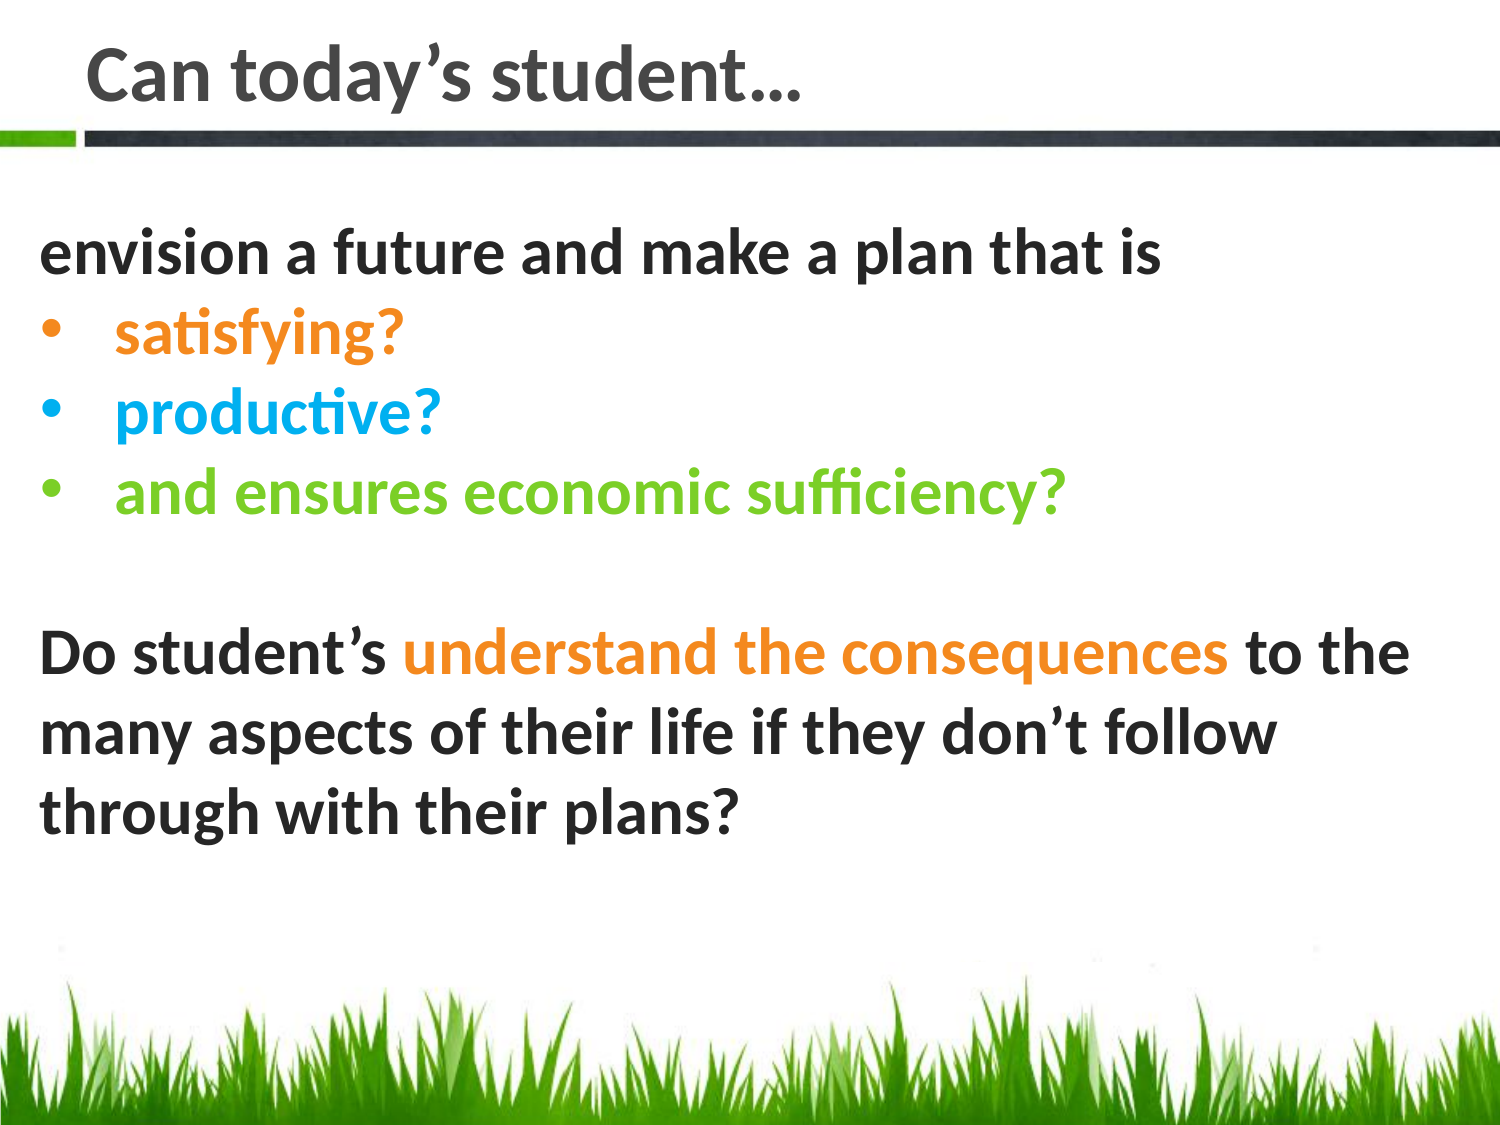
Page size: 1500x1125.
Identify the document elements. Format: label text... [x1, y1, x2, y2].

picture [0, 0, 1500, 1125]
title Can today’s student… [71, 12, 1450, 125]
text_box [24, 963, 1475, 1034]
text_box envision a future and make a plan that is satisfying? productive? and ensures economic sufficiency? Do student’s understand the consequences to the many aspects of their life if they don’t follow through with their plans? [24, 199, 1475, 963]
